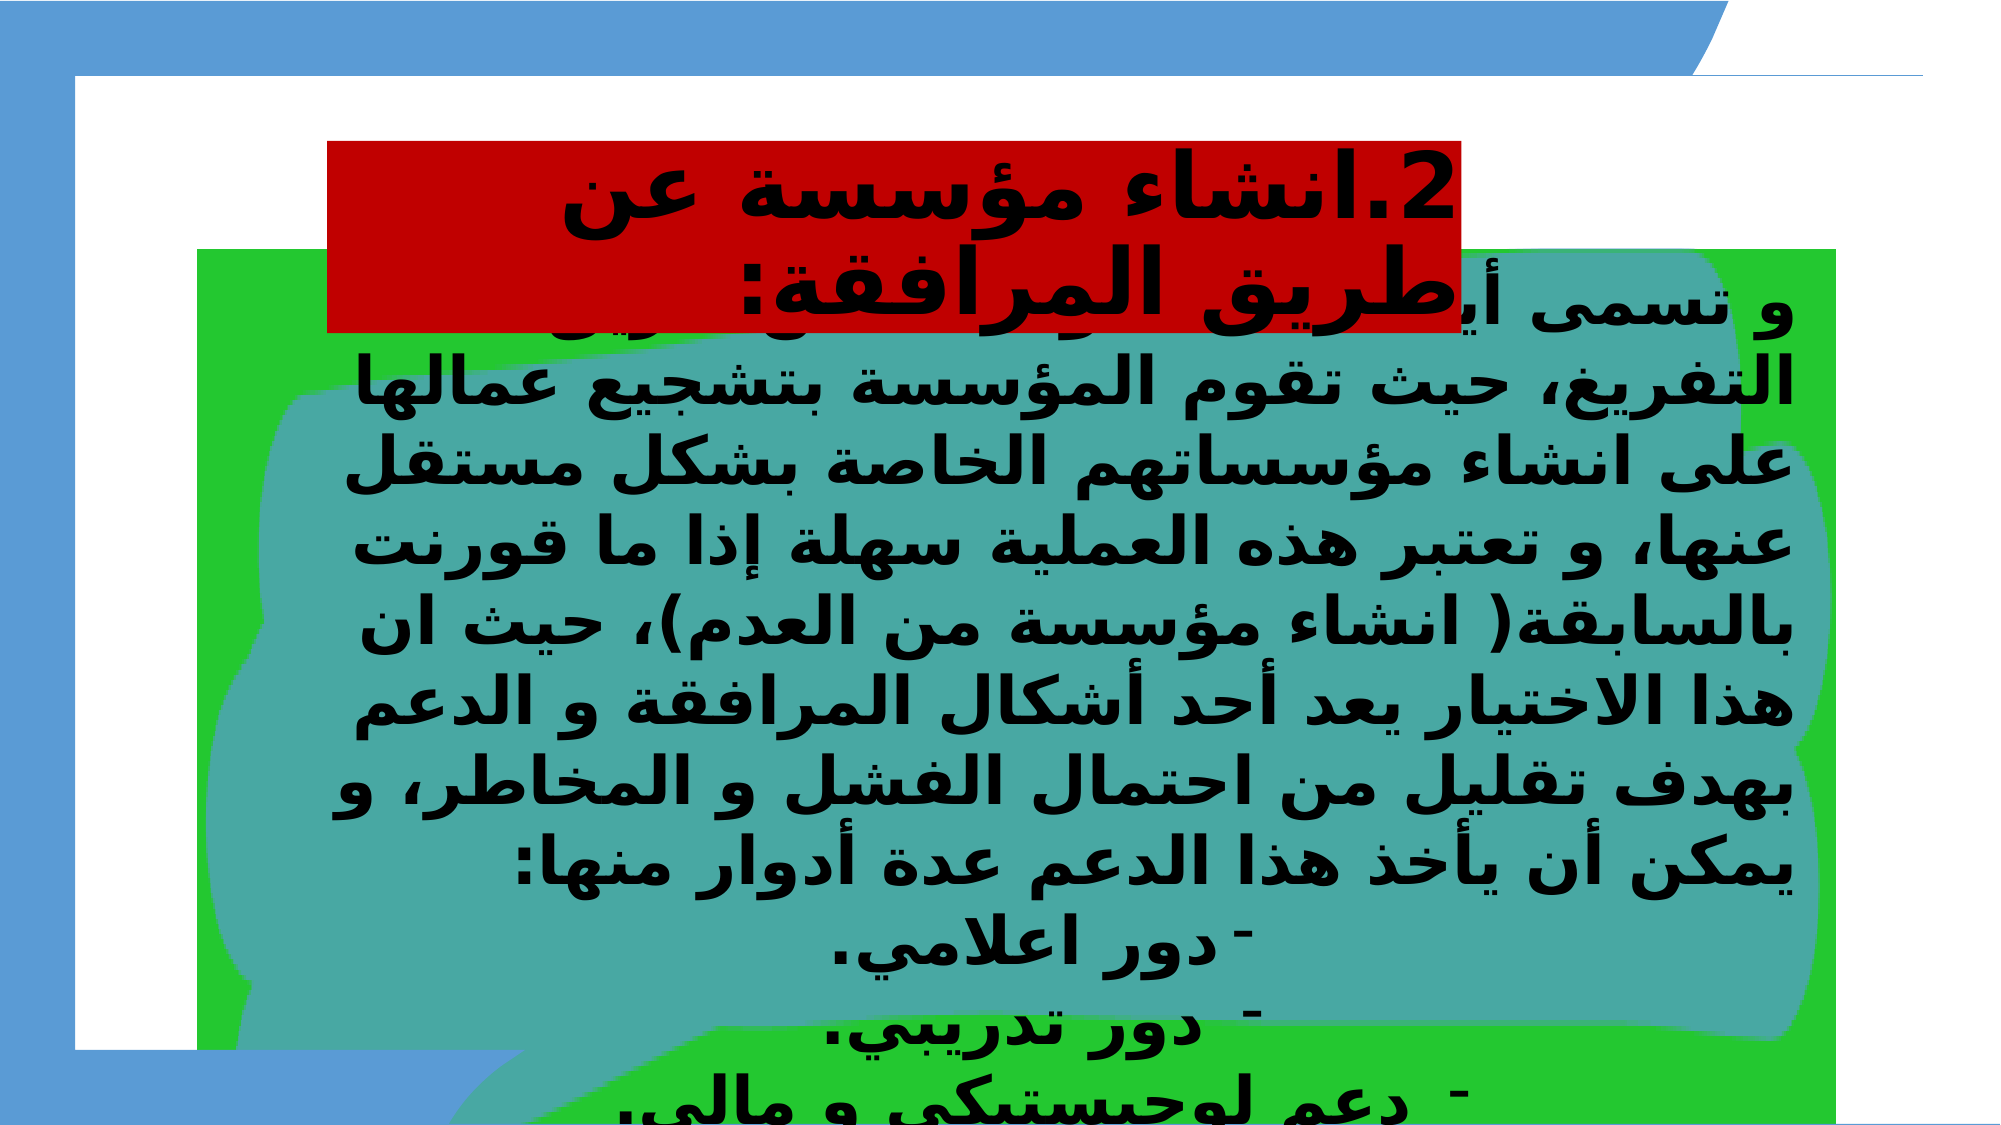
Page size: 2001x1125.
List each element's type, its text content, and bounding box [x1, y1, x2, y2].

picture [196, 248, 1837, 1125]
text_box [0, 0, 1924, 1125]
text_box 2.انشاء مؤسسة عن طريق المرافقة: [327, 140, 1462, 248]
